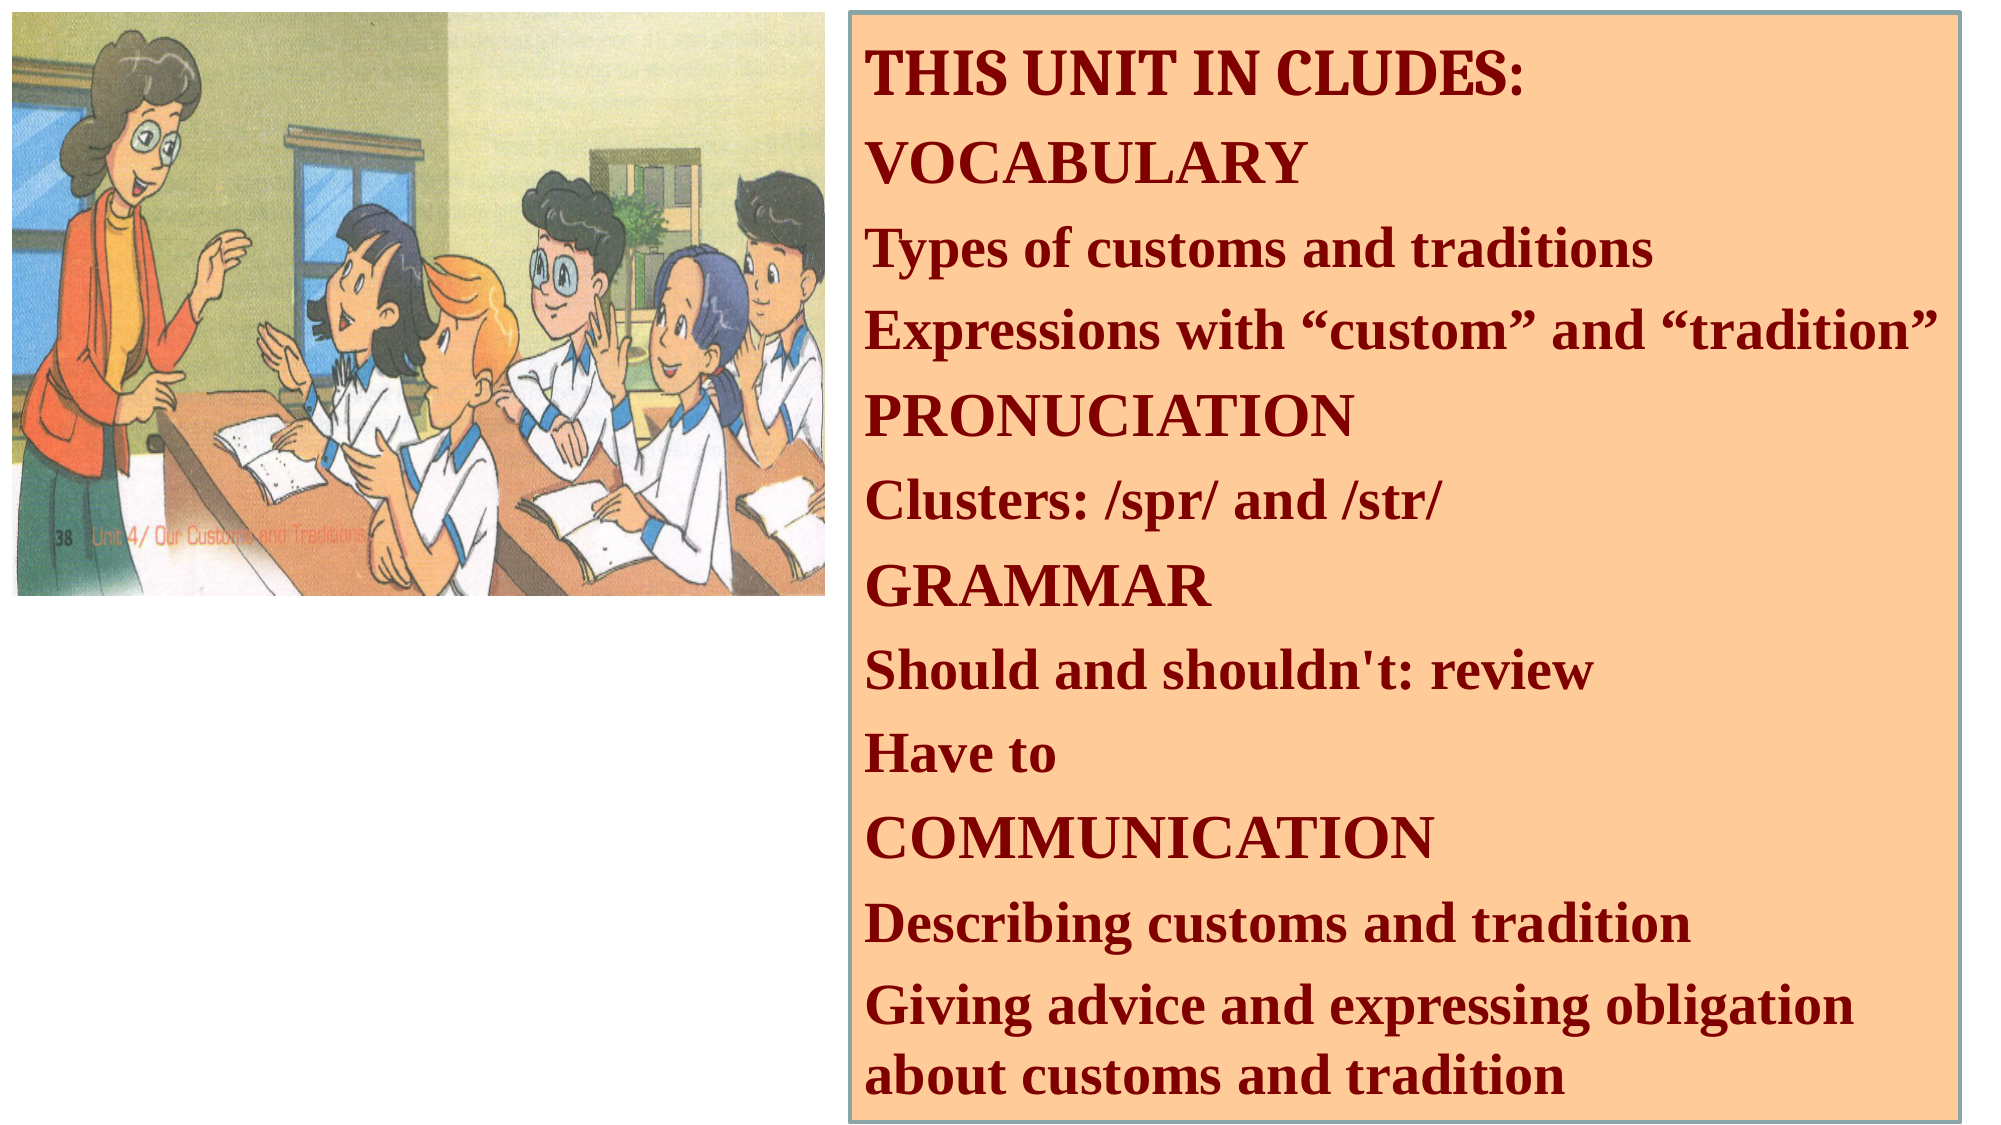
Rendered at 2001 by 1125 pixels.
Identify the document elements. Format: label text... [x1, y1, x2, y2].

picture [12, 12, 826, 596]
text_box THIS UNIT IN CLUDES: VOCABULARY Types of customs and traditions Expressions with “custom” and “tradition” PRONUCIATION Clusters: /spr/ and /str/ GRAMMAR Should and shouldn't: review Have to COMMUNICATION Describing customs and tradition Giving advice and expressing obligation about customs and tradition [848, 10, 1962, 1124]
